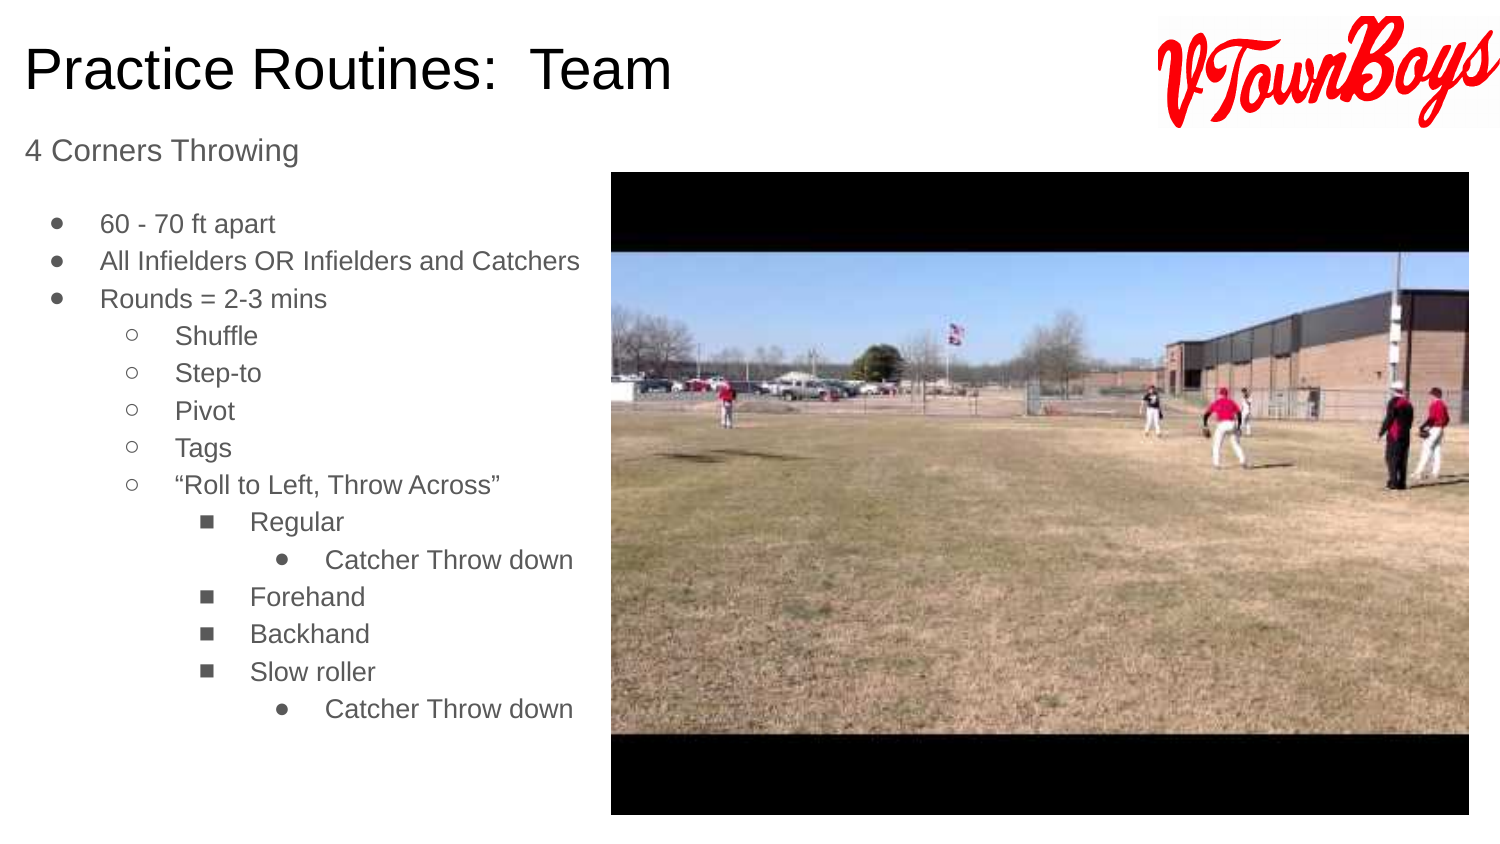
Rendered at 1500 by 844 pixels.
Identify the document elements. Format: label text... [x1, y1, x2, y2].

list 4 Corners Throwing 60 - 70 ft apart All Infielders OR Infielders and Catchers Rounds = 2-3 mins Shuffle Step-to Pivot Tags “Roll to Left, Throw Across” Regular Catcher Throw down Forehand Backhand Slow roller Catcher Throw down [9, 110, 612, 398]
picture [611, 172, 1469, 816]
picture [1157, 15, 1500, 128]
title Practice Routines: Team [9, 16, 1155, 111]
